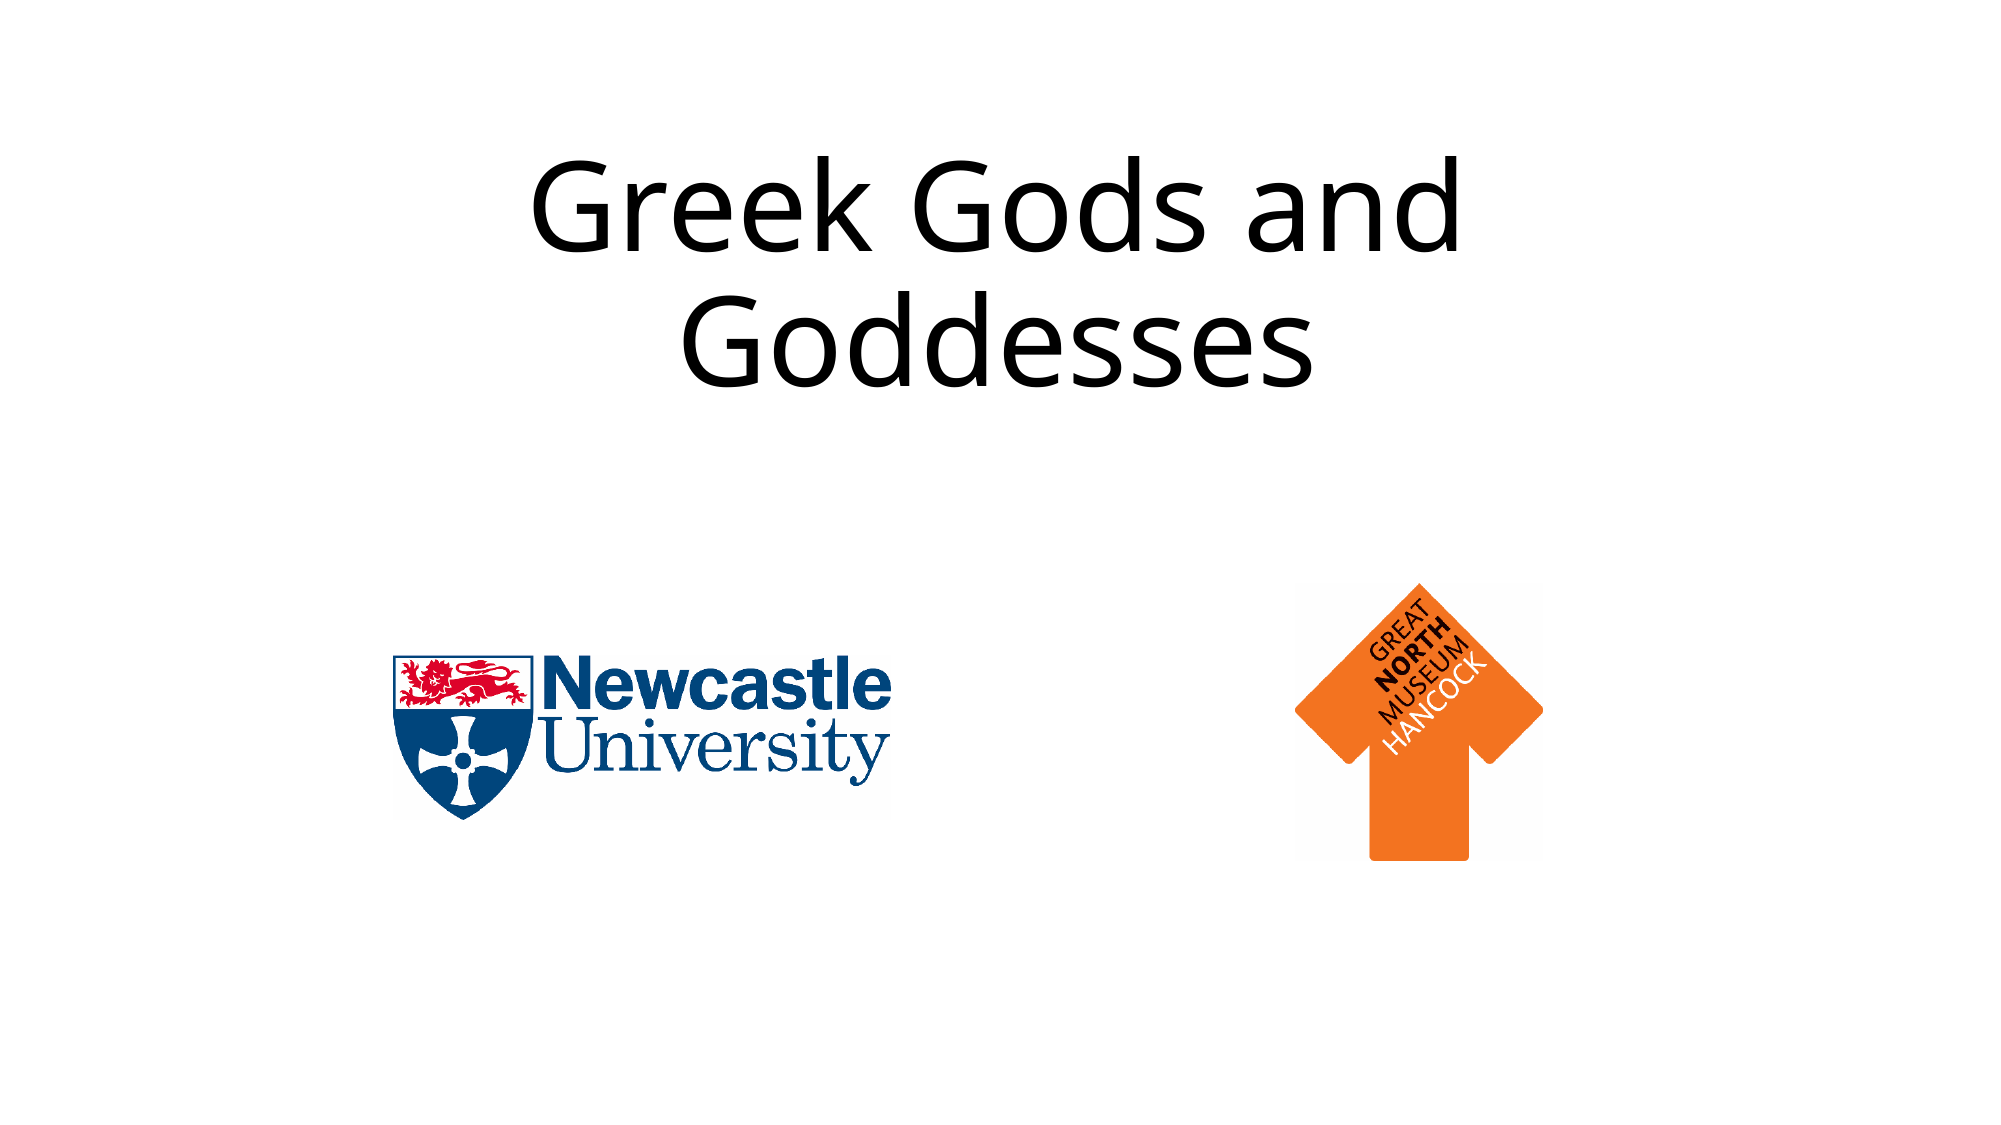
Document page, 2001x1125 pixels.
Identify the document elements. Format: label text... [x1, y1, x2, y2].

title Greek Gods and Goddesses [247, 29, 1748, 421]
picture [393, 655, 891, 820]
picture [1295, 583, 1543, 861]
